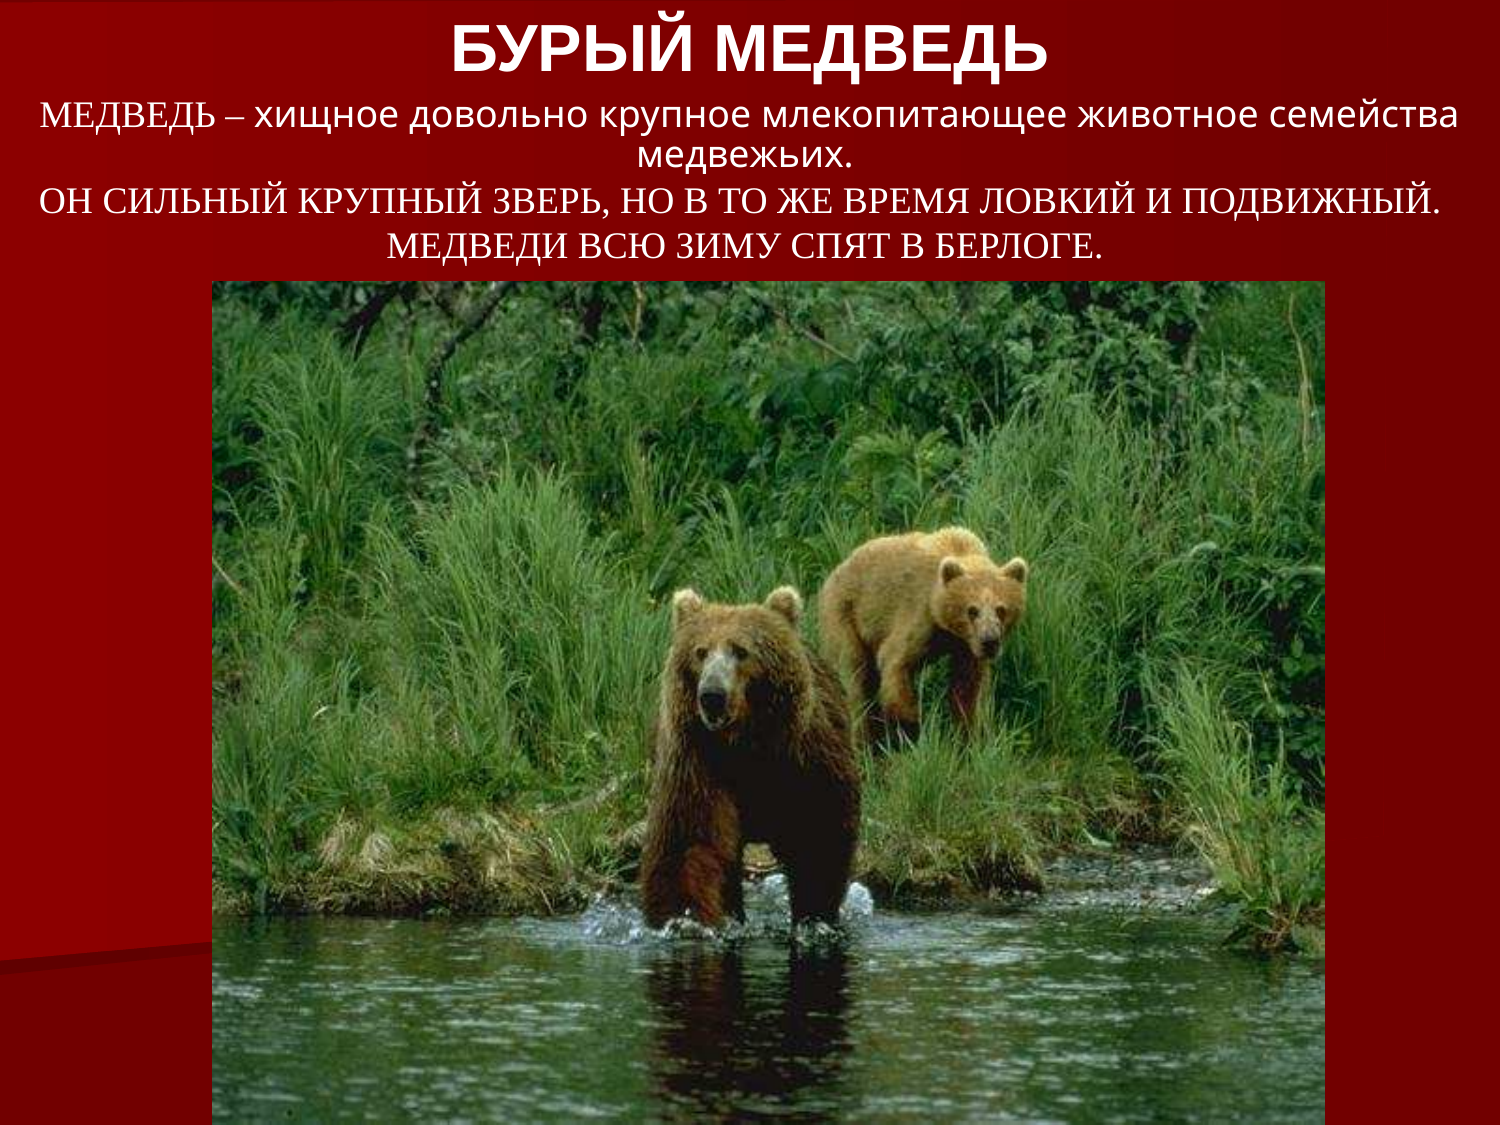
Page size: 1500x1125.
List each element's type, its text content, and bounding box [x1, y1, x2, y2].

picture [212, 281, 1326, 1125]
text_box БУРЫЙ МЕДВЕДЬ [0, 0, 1500, 87]
text_box МЕДВЕДЬ – хищное довольно крупное млекопитающее животное семейства медвежьих. ОН СИЛЬНЫЙ КРУПНЫЙ ЗВЕРЬ, НО В ТО ЖЕ ВРЕМЯ ЛОВКИЙ И ПОДВИЖНЫЙ. МЕДВЕДИ ВСЮ ЗИМУ СПЯТ В БЕРЛОГЕ. [0, 87, 1500, 275]
